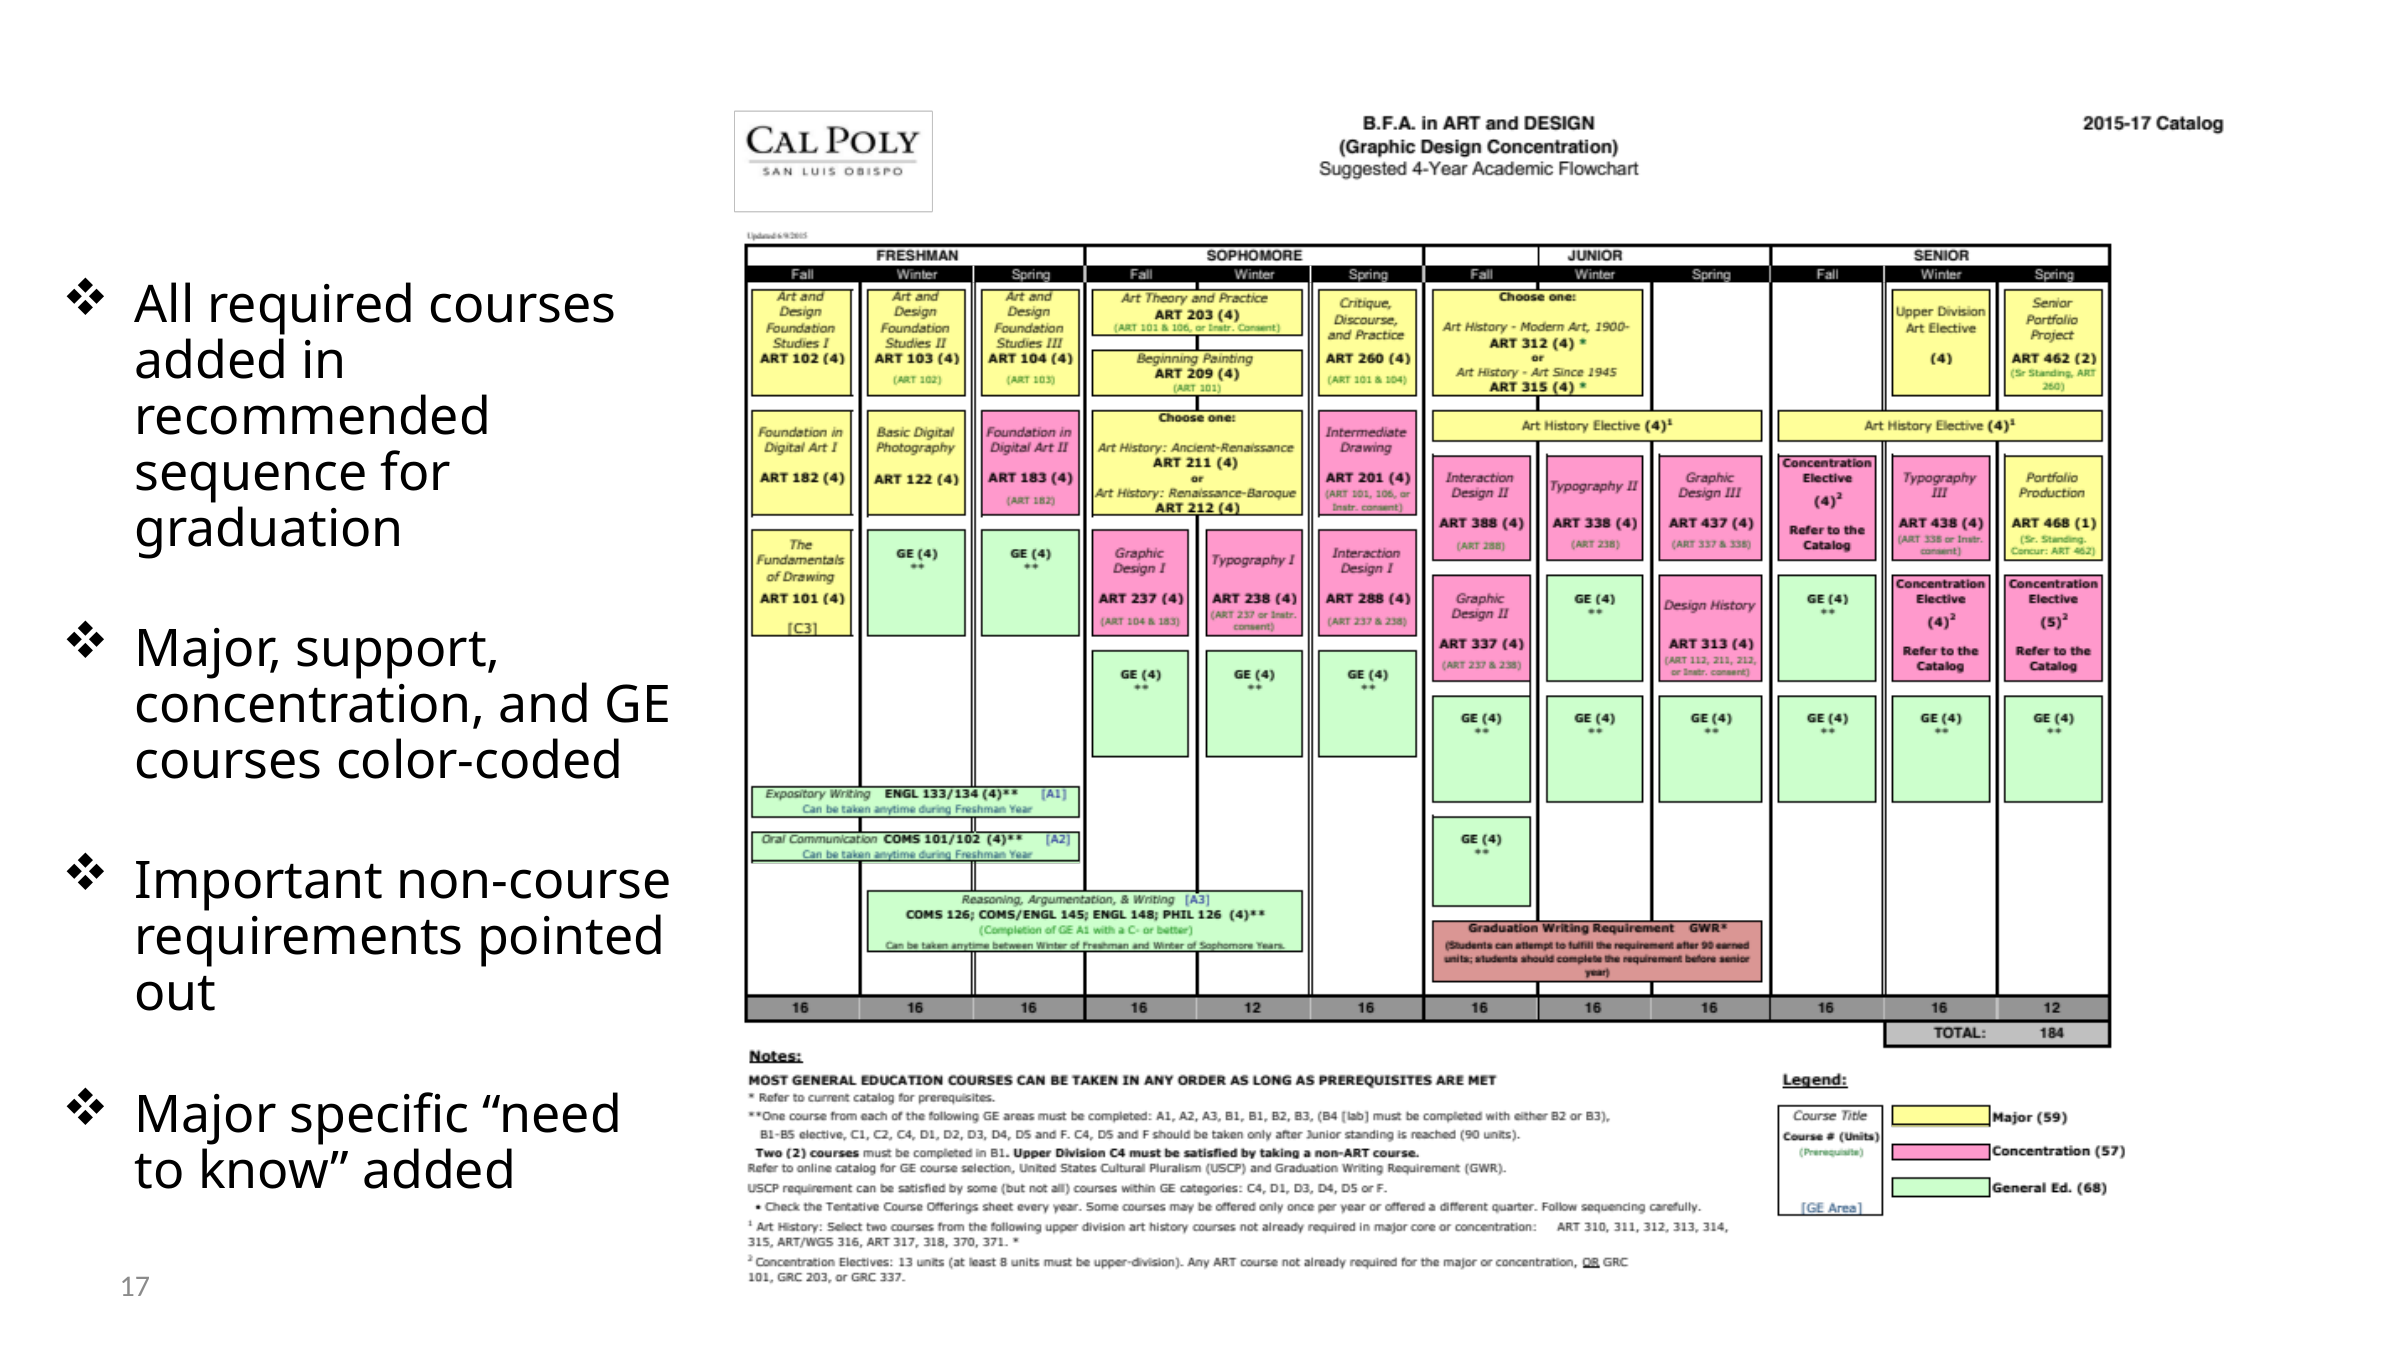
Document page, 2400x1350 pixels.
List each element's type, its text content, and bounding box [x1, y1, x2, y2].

list All required courses added in recommended sequence for graduation Major, support, concentration, and GE courses color-coded Important non-course requirements pointed out Major specific “need to know” added [47, 270, 614, 1224]
slide_number 17 [26, 1242, 165, 1326]
picture [614, 51, 2381, 1350]
